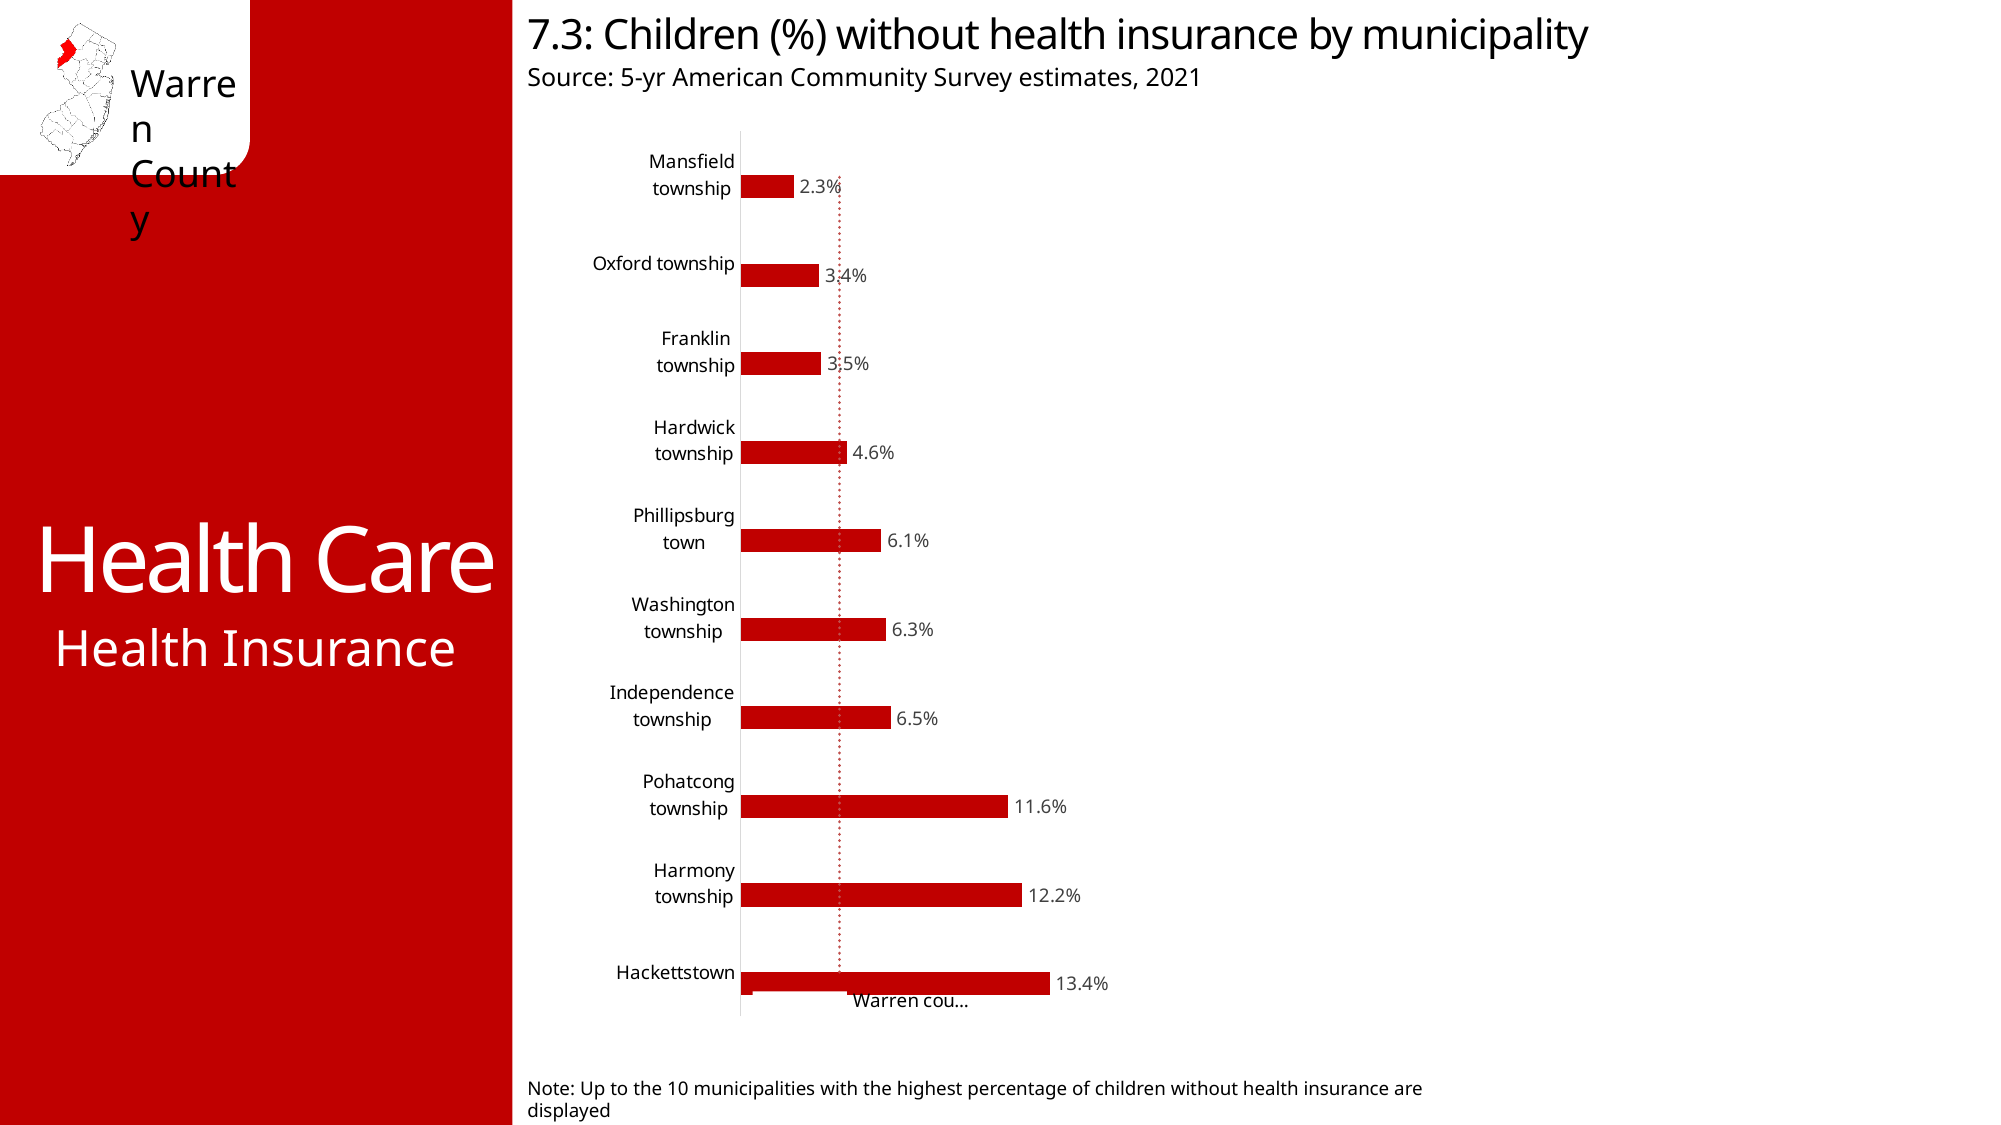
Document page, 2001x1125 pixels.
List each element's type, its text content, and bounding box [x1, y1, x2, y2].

text_box Health Care [0, 112, 533, 1013]
text_box Source: 5-yr American Community Survey estimates, 2021 [512, 54, 1891, 100]
chart [592, 122, 1926, 1101]
text_box Note: Up to the 10 municipalities with the highest percentage of children without health insurance are displayed [512, 1069, 1513, 1125]
text_box Health Insurance [0, 609, 513, 684]
text_box 7.3: Children (%) without health insurance by municipality [512, 0, 1992, 65]
picture [40, 23, 116, 112]
